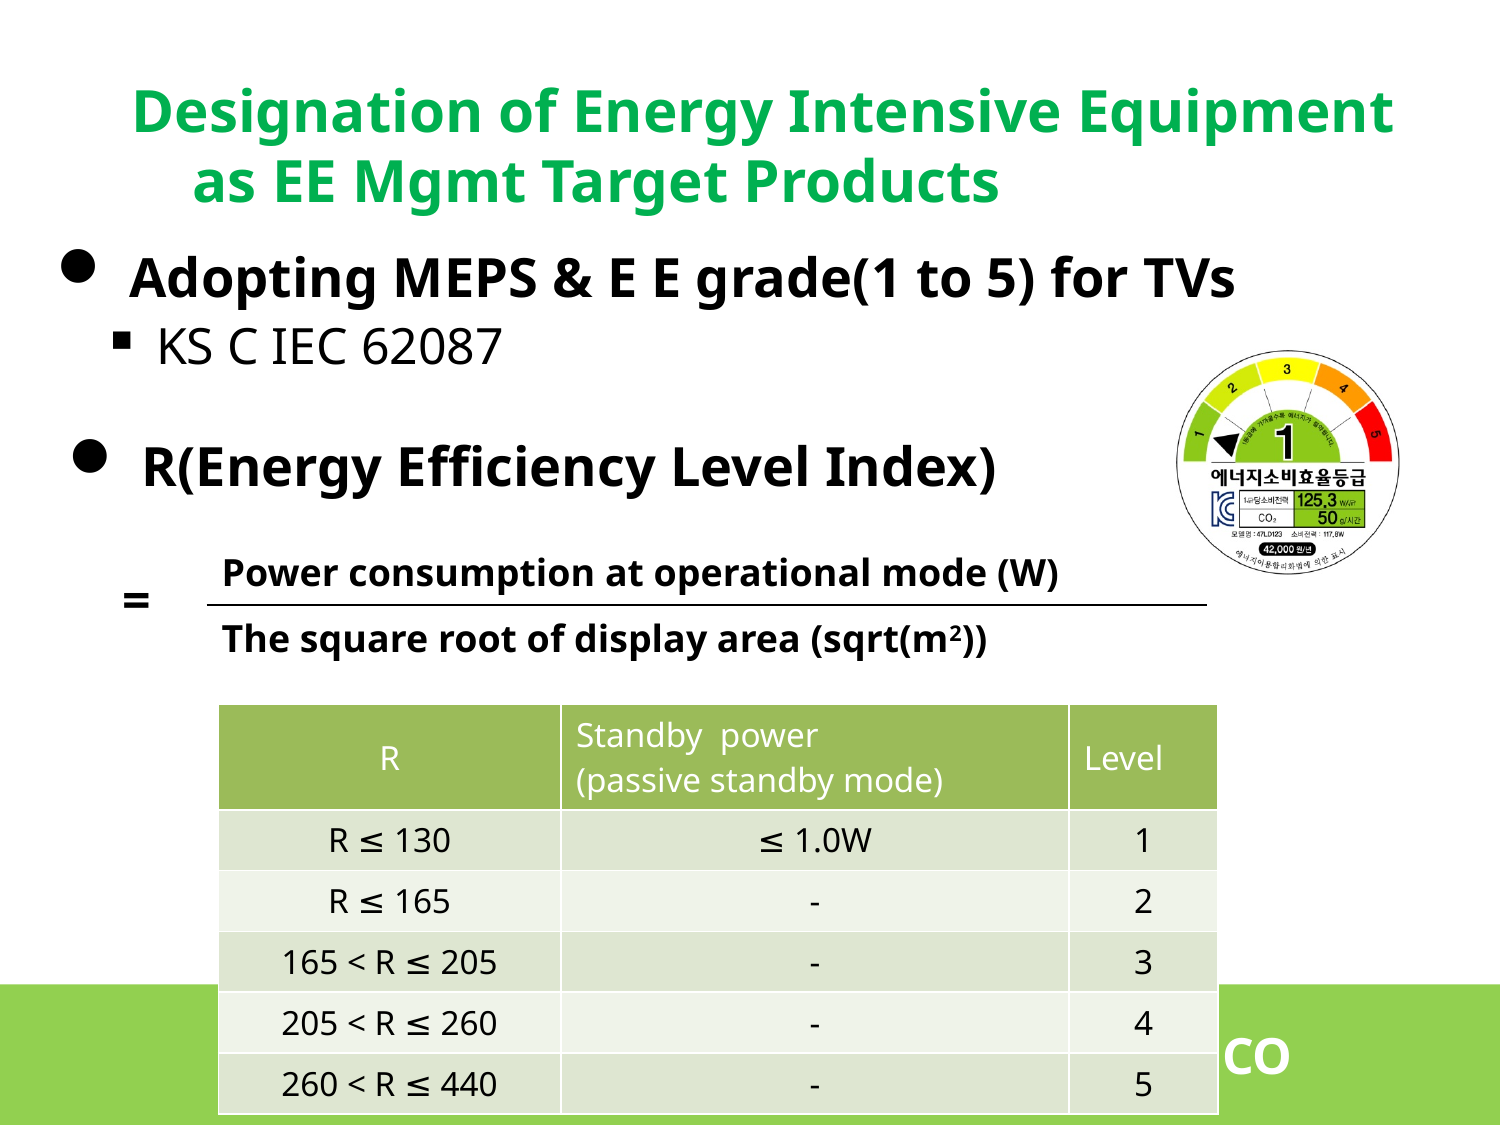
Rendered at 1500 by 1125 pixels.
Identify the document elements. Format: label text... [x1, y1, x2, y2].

table_cell 165 < R ≤ 205 [219, 932, 560, 991]
table_cell 3 [1070, 932, 1217, 991]
table_cell 4 [1070, 993, 1217, 1052]
table_header Level [1070, 705, 1217, 809]
table_cell - [562, 932, 1068, 991]
table_header R [219, 705, 560, 809]
text_box Adopting MEPS & E E grade(1 to 5) for TVs KS C IEC 62087 [41, 231, 1500, 409]
table_cell R ≤ 165 [219, 871, 560, 931]
table_cell ≤ 1.0W [562, 811, 1068, 870]
table_cell The square root of display area (sqrt(m2)) [207, 606, 1207, 671]
table_header Power consumption at operational mode (W) [207, 539, 1207, 604]
table_cell 1 [1070, 811, 1217, 870]
table_cell - [562, 1054, 1068, 1113]
text_box KEMCO [0, 982, 1500, 1125]
text_box R(Energy Efficiency Level Index) = [53, 420, 1169, 657]
table_cell 2 [1070, 871, 1217, 931]
table_header Standby power (passive standby mode) [562, 705, 1068, 809]
table_cell 260 < R ≤ 440 [219, 1054, 560, 1113]
table_cell 205 < R ≤ 260 [219, 993, 560, 1052]
text_box Designation of Energy Intensive Equipment as EE Mgmt Target Products [116, 66, 1410, 221]
picture [1174, 349, 1400, 575]
table_cell 5 [1070, 1054, 1217, 1113]
table_cell R ≤ 130 [219, 811, 560, 870]
text_box R(Energy Efficiency Level Index) = [1207, 420, 1459, 657]
table_cell - [562, 993, 1068, 1052]
table_cell - [562, 871, 1068, 931]
